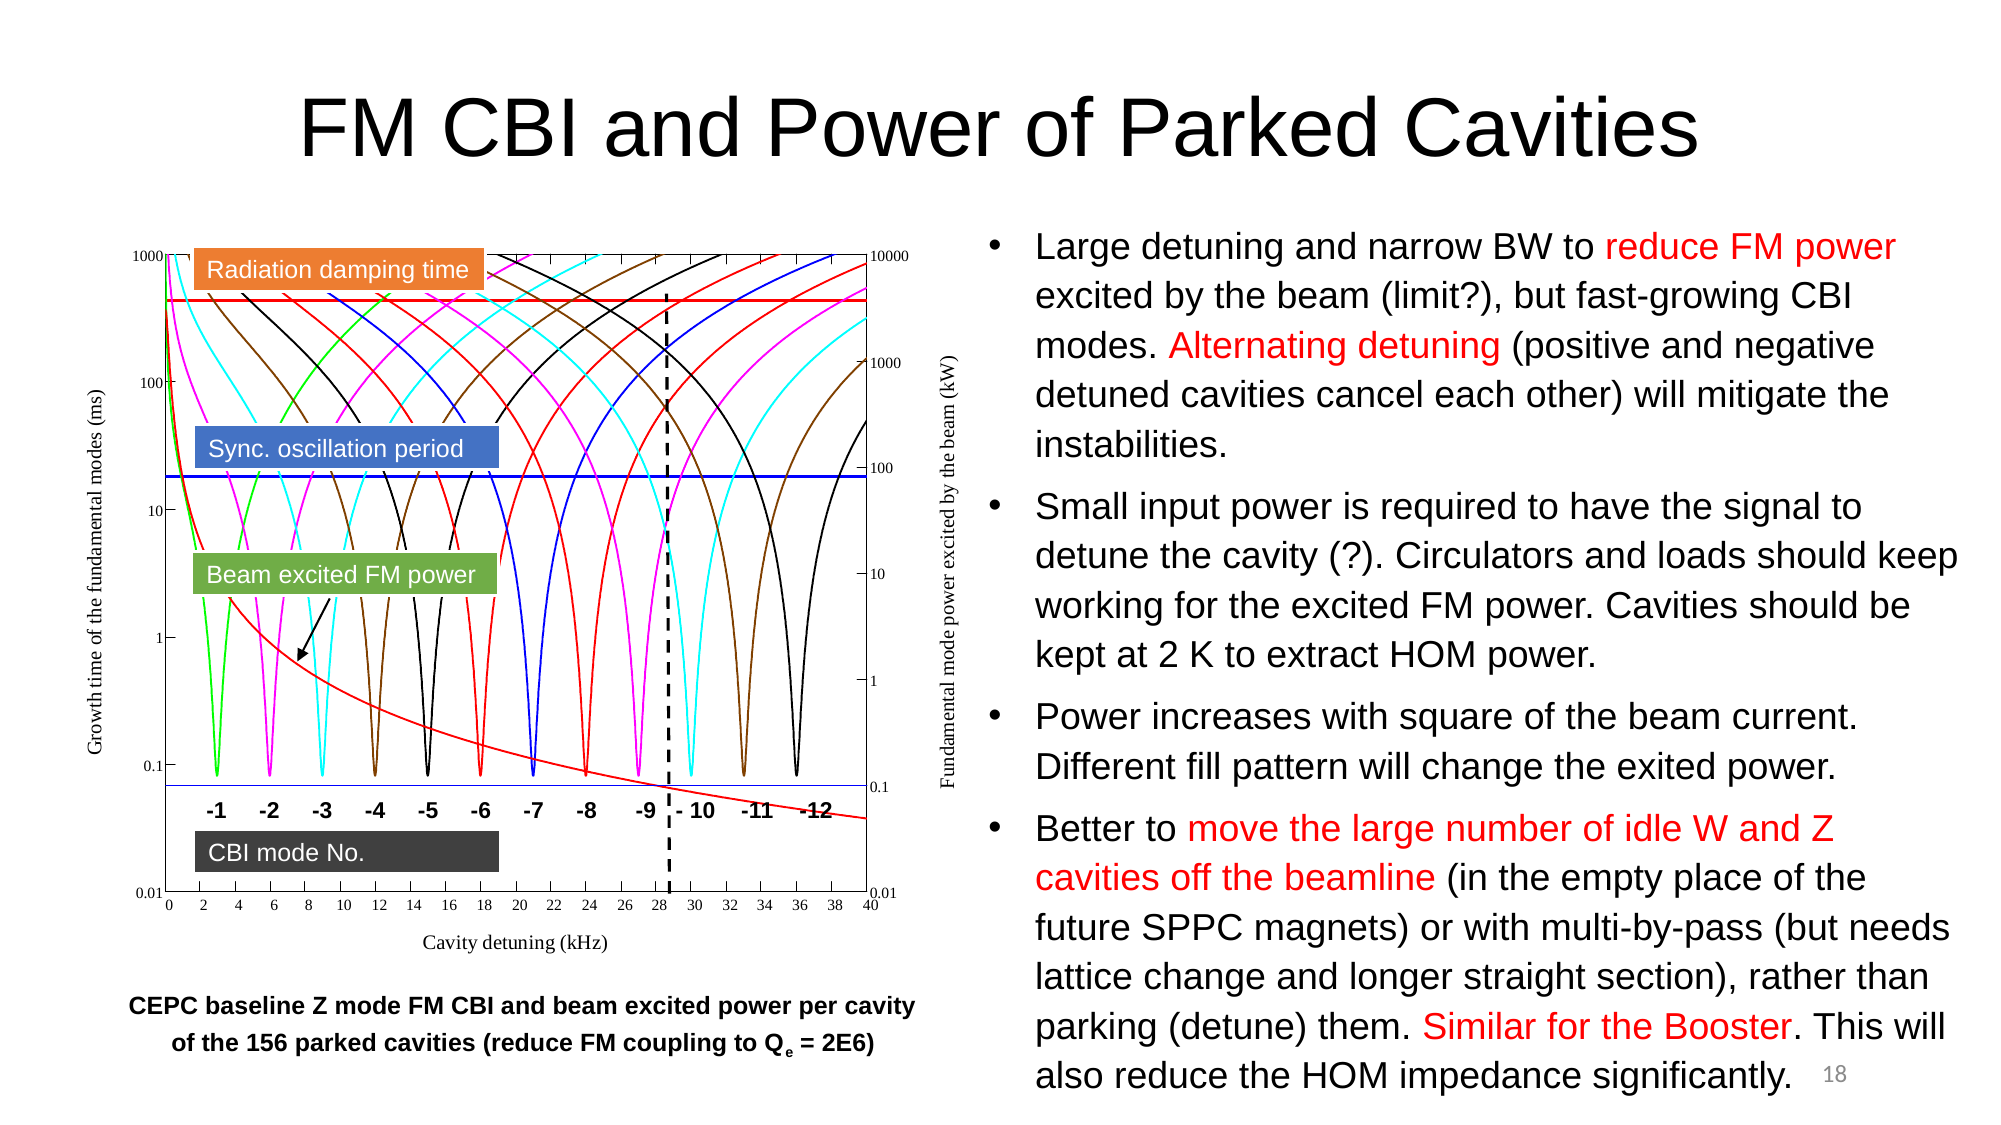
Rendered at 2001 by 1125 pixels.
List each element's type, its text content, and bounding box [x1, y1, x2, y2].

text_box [71, 230, 975, 961]
title FM CBI and Power of Parked Cavities [137, 21, 1863, 230]
text_box CEPC baseline Z mode FM CBI and beam excited power per cavity of the 156 parked cavities (reduce FM coupling to Qe = 2E6) [102, 976, 944, 1068]
text_box Large detuning and narrow BW to reduce FM power excited by the beam (limit?), but fast-growing CBI modes. Alternating detuning (positive and negative detuned cavities cancel each other) will mitigate the instabilities. Small input power is required to have the signal to detune the cavity (?). Circulators and loads should keep working for the excited FM power. Cavities should be kept at 2 K to extract HOM power. Power increases with square of the beam current. Different fill pattern will change the exited power. Better to move the large number of idle W and Z cavities off the beamline (in the empty place of the future SPPC magnets) or with multi-by-pass (but needs lattice change and longer straight section), rather than parking (detune) them. Similar for the Booster. This will also reduce the HOM impedance significantly. [973, 210, 1974, 1104]
